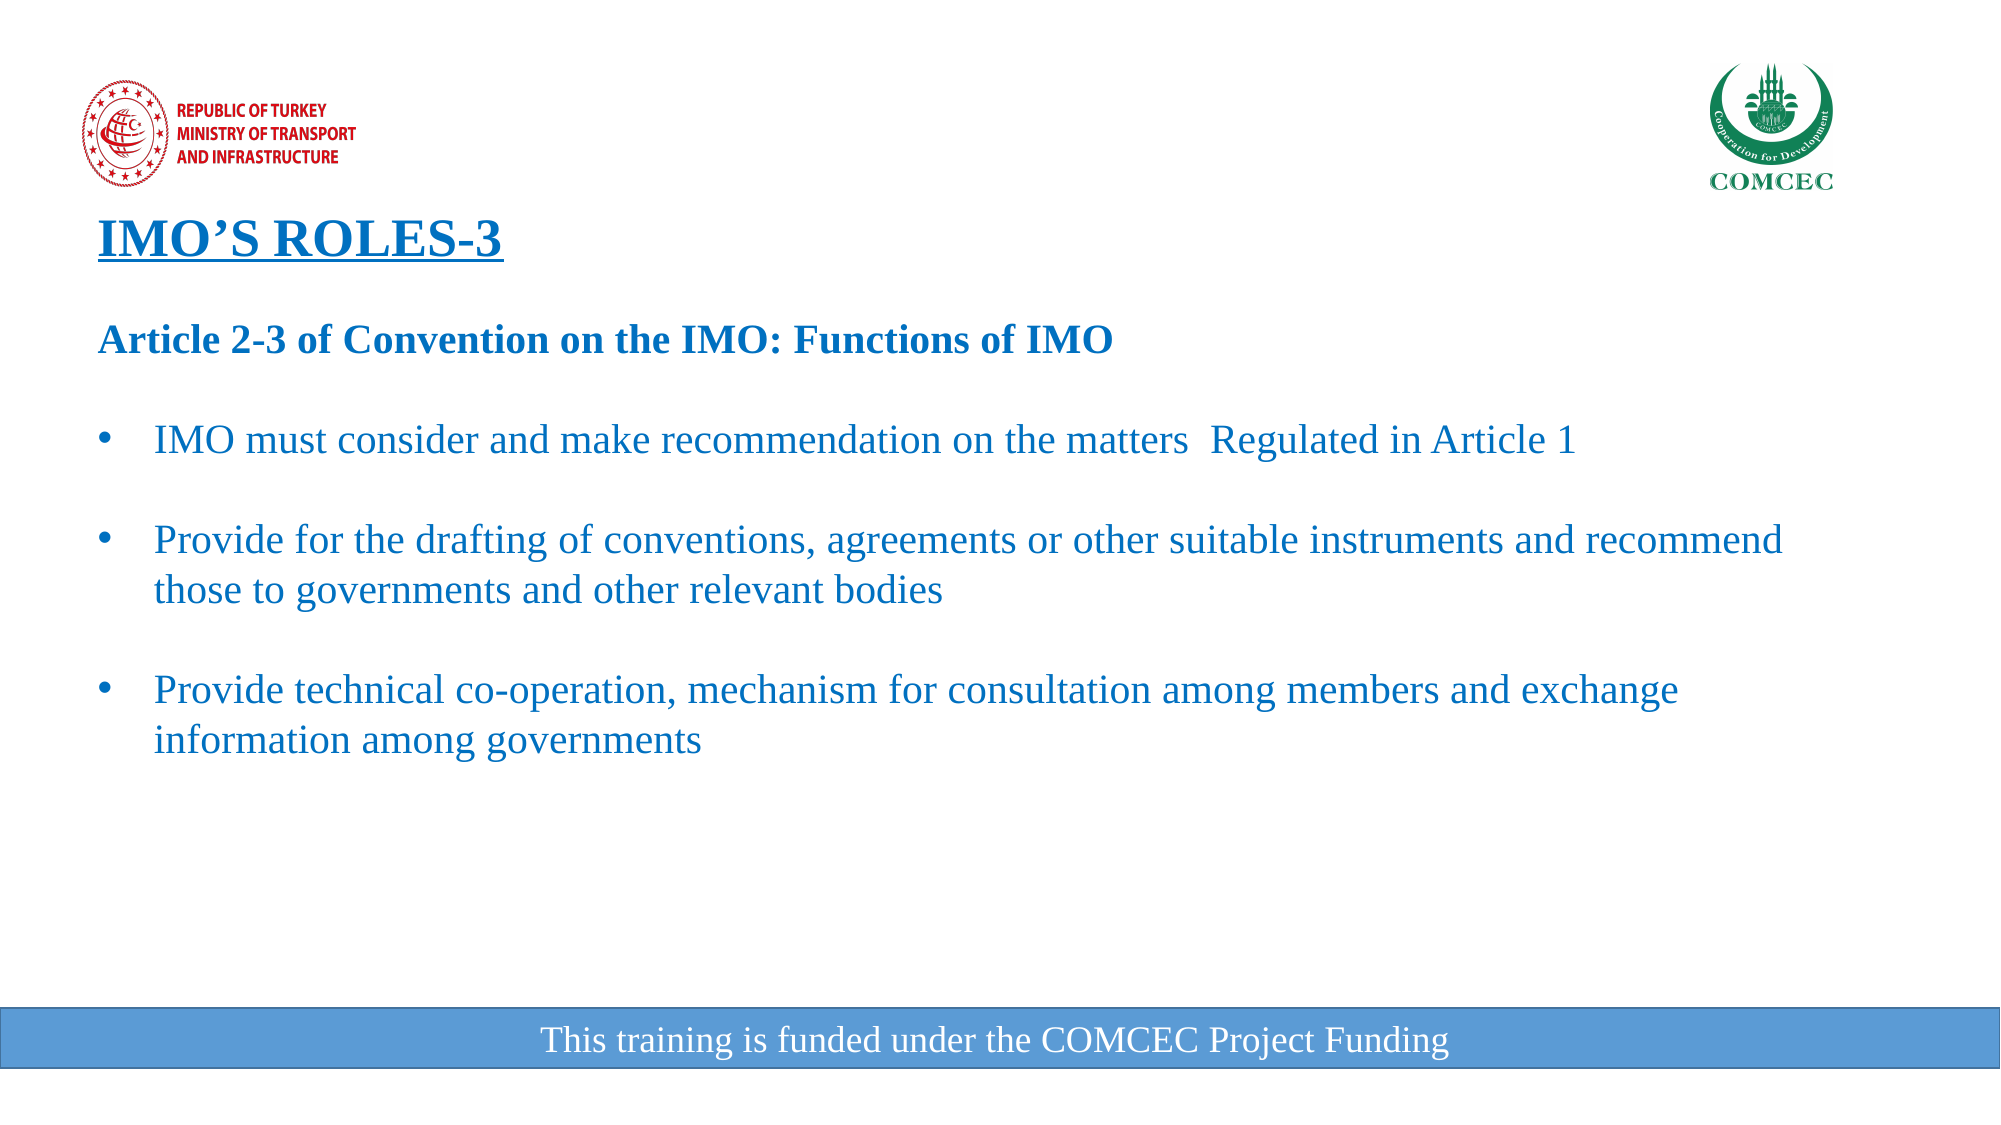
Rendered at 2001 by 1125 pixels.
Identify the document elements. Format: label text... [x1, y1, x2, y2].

picture [82, 80, 356, 187]
text_box IMO’S ROLES-3 Article 2-3 of Convention on the IMO: Functions of IMO IMO must consider and make recommendation on the matters Regulated in Article 1 Provide for the drafting of conventions, agreements or other suitable instruments and recommend those to governments and other relevant bodies Provide technical co-operation, mechanism for consultation among members and exchange information among governments [82, 194, 1833, 905]
text_box This training is funded under the COMCEC Project Funding [0, 1007, 2000, 1069]
picture [1710, 63, 1833, 191]
